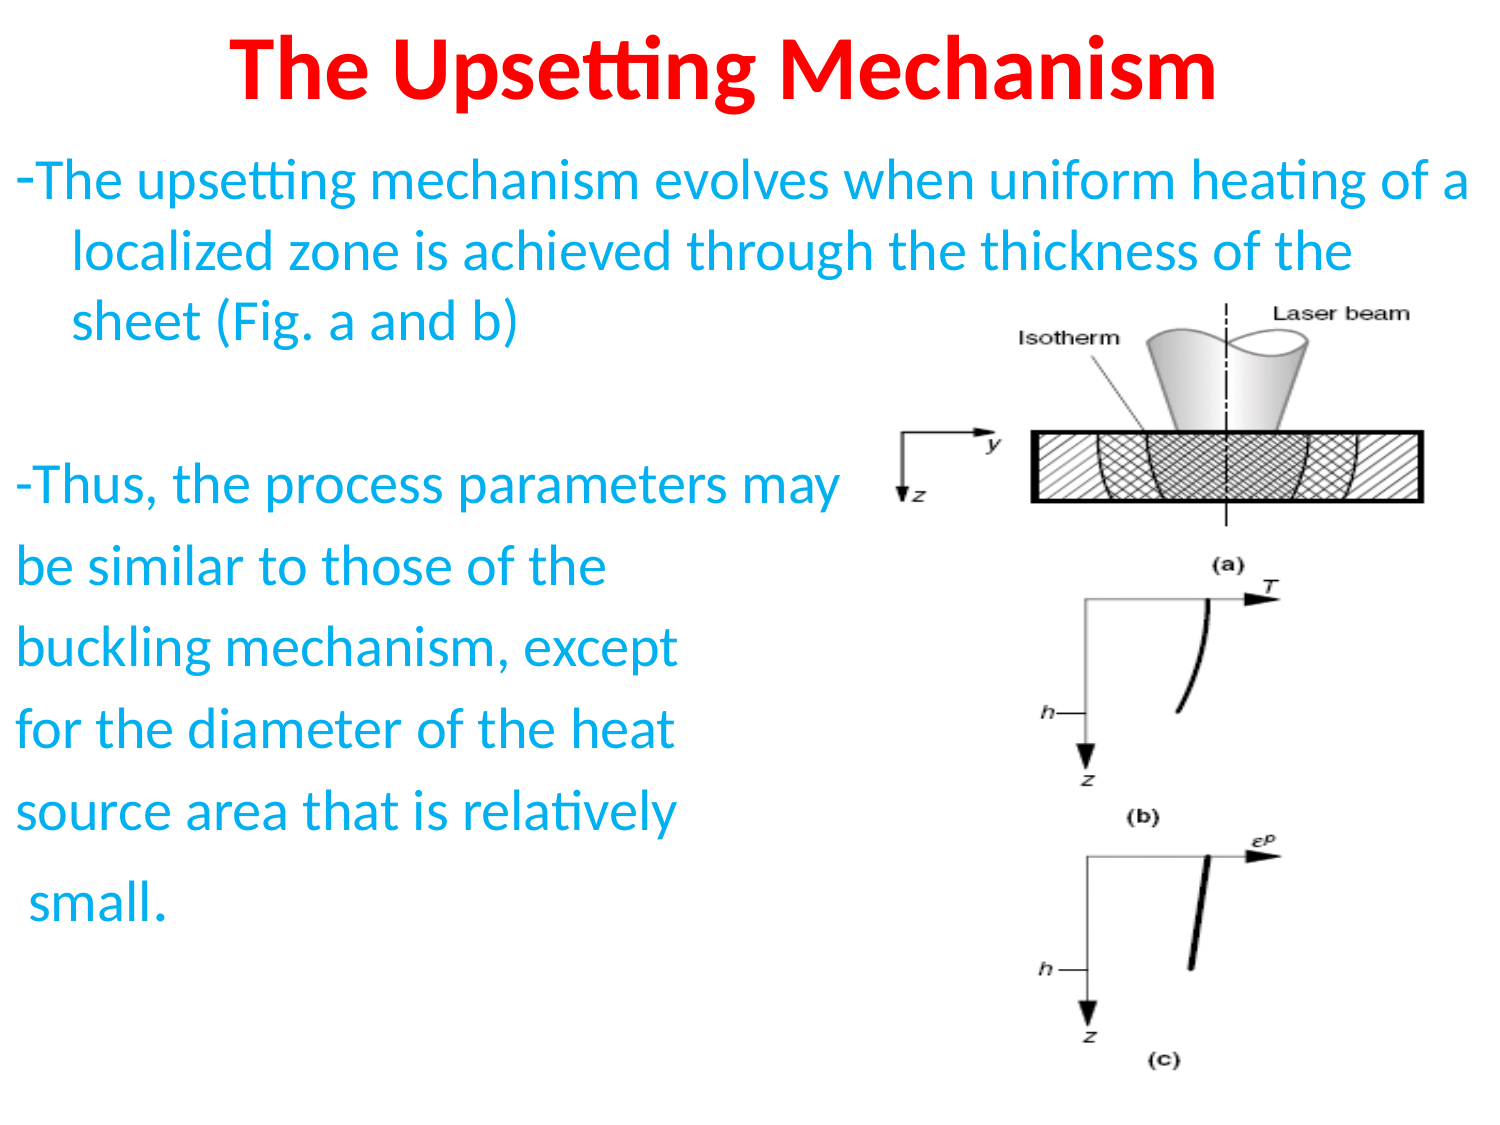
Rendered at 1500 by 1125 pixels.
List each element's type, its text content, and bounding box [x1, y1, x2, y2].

picture [886, 275, 1442, 1078]
list -The upsetting mechanism evolves when uniform heating of a localized zone is achieved through the thickness of the sheet (Fig. a and b) -Thus, the process parameters may be similar to those of the buckling mechanism, except for the diameter of the heat source area that is relatively small. [0, 125, 1500, 1005]
title The Upsetting Mechanism [50, 0, 1400, 125]
